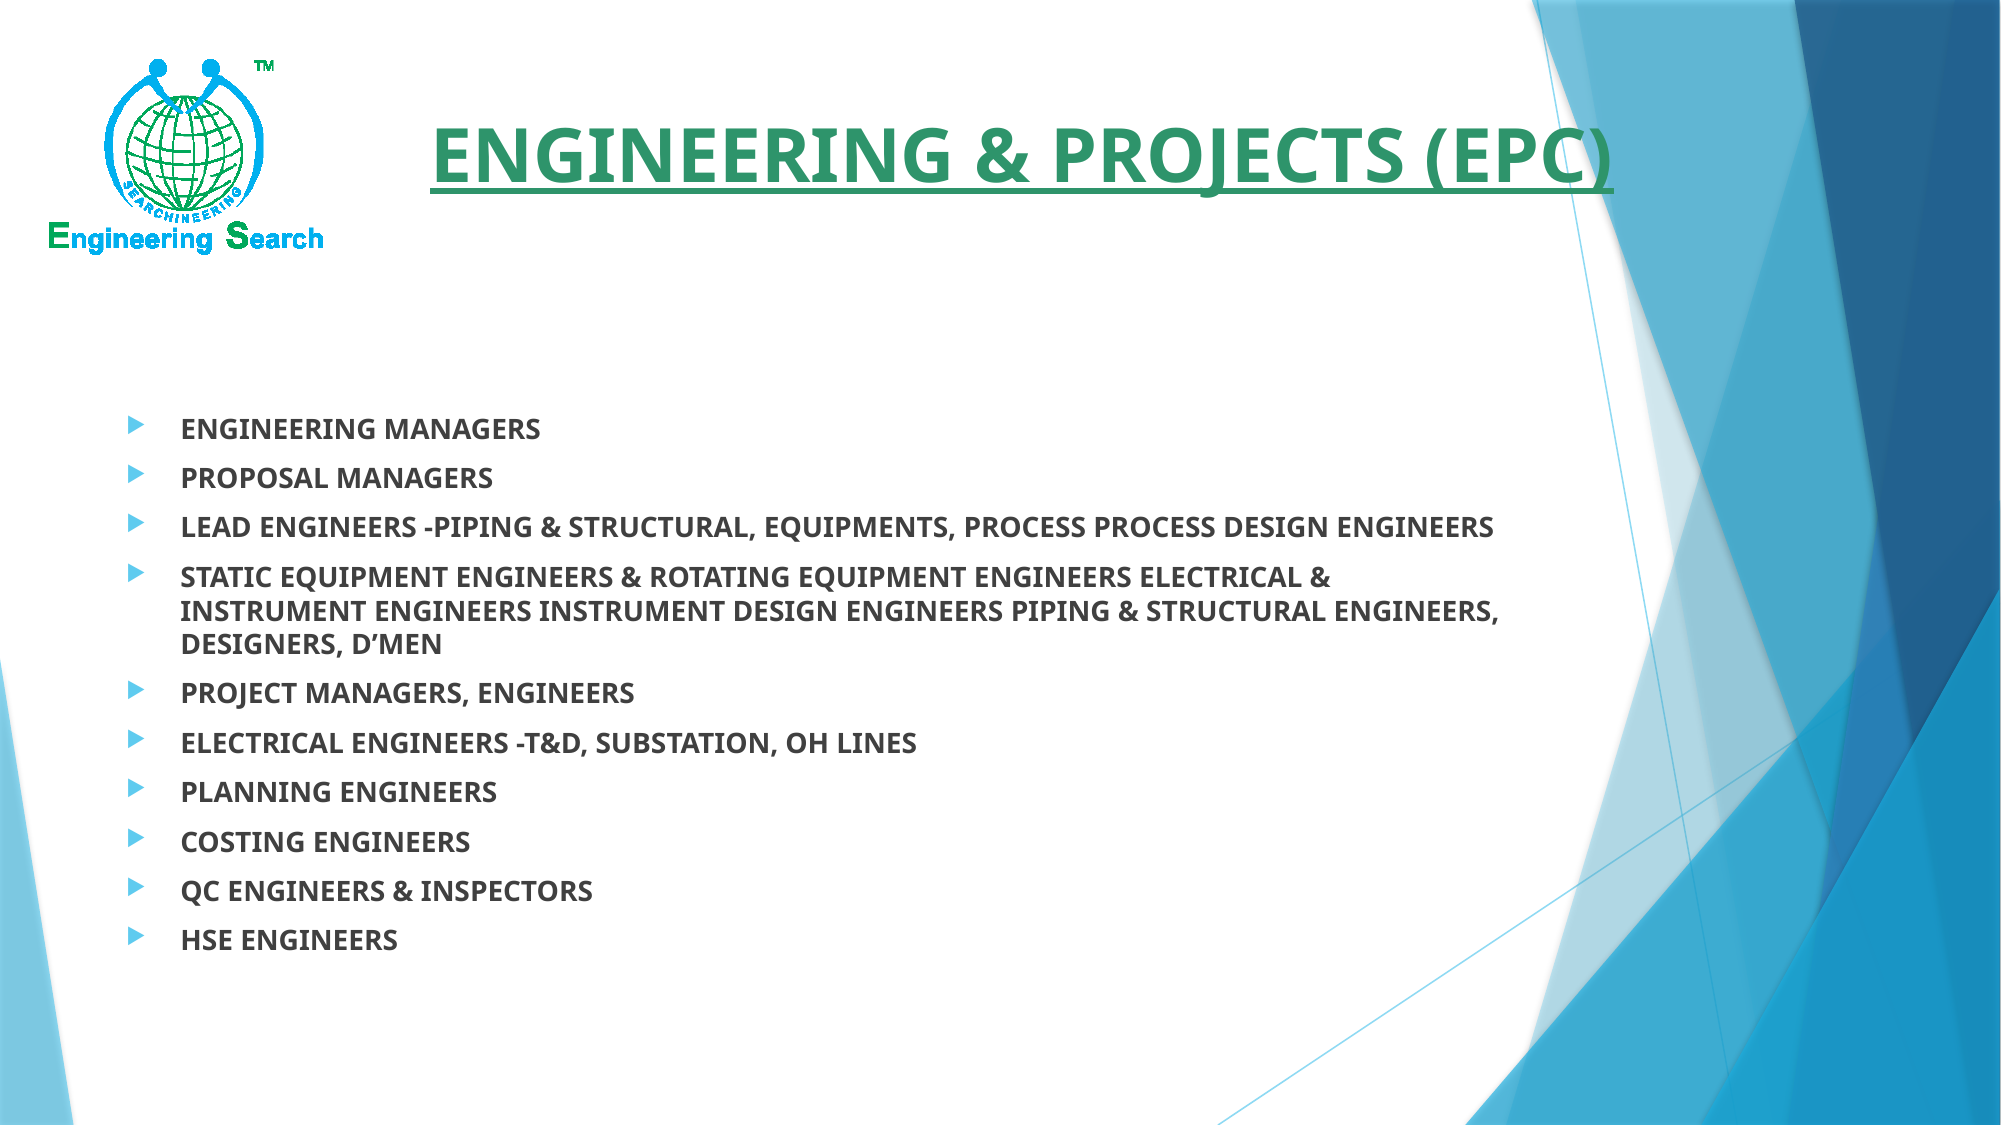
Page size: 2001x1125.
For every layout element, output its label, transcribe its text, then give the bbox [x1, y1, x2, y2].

title ENGINEERING & PROJECTS (EPC) [307, 99, 1737, 317]
list ENGINEERING MANAGERS PROPOSAL MANAGERS LEAD ENGINEERS -PIPING & STRUCTURAL, EQUIPMENTS, PROCESS PROCESS DESIGN ENGINEERS STATIC EQUIPMENT ENGINEERS & ROTATING EQUIPMENT ENGINEERS ELECTRICAL & INSTRUMENT ENGINEERS INSTRUMENT DESIGN ENGINEERS PIPING & STRUCTURAL ENGINEERS, DESIGNERS, D’MEN PROJECT MANAGERS, ENGINEERS ELECTRICAL ENGINEERS -T&D, SUBSTATION, OH LINES PLANNING ENGINEERS COSTING ENGINEERS QC ENGINEERS & INSPECTORS HSE ENGINEERS [111, 354, 1522, 992]
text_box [33, 44, 335, 268]
